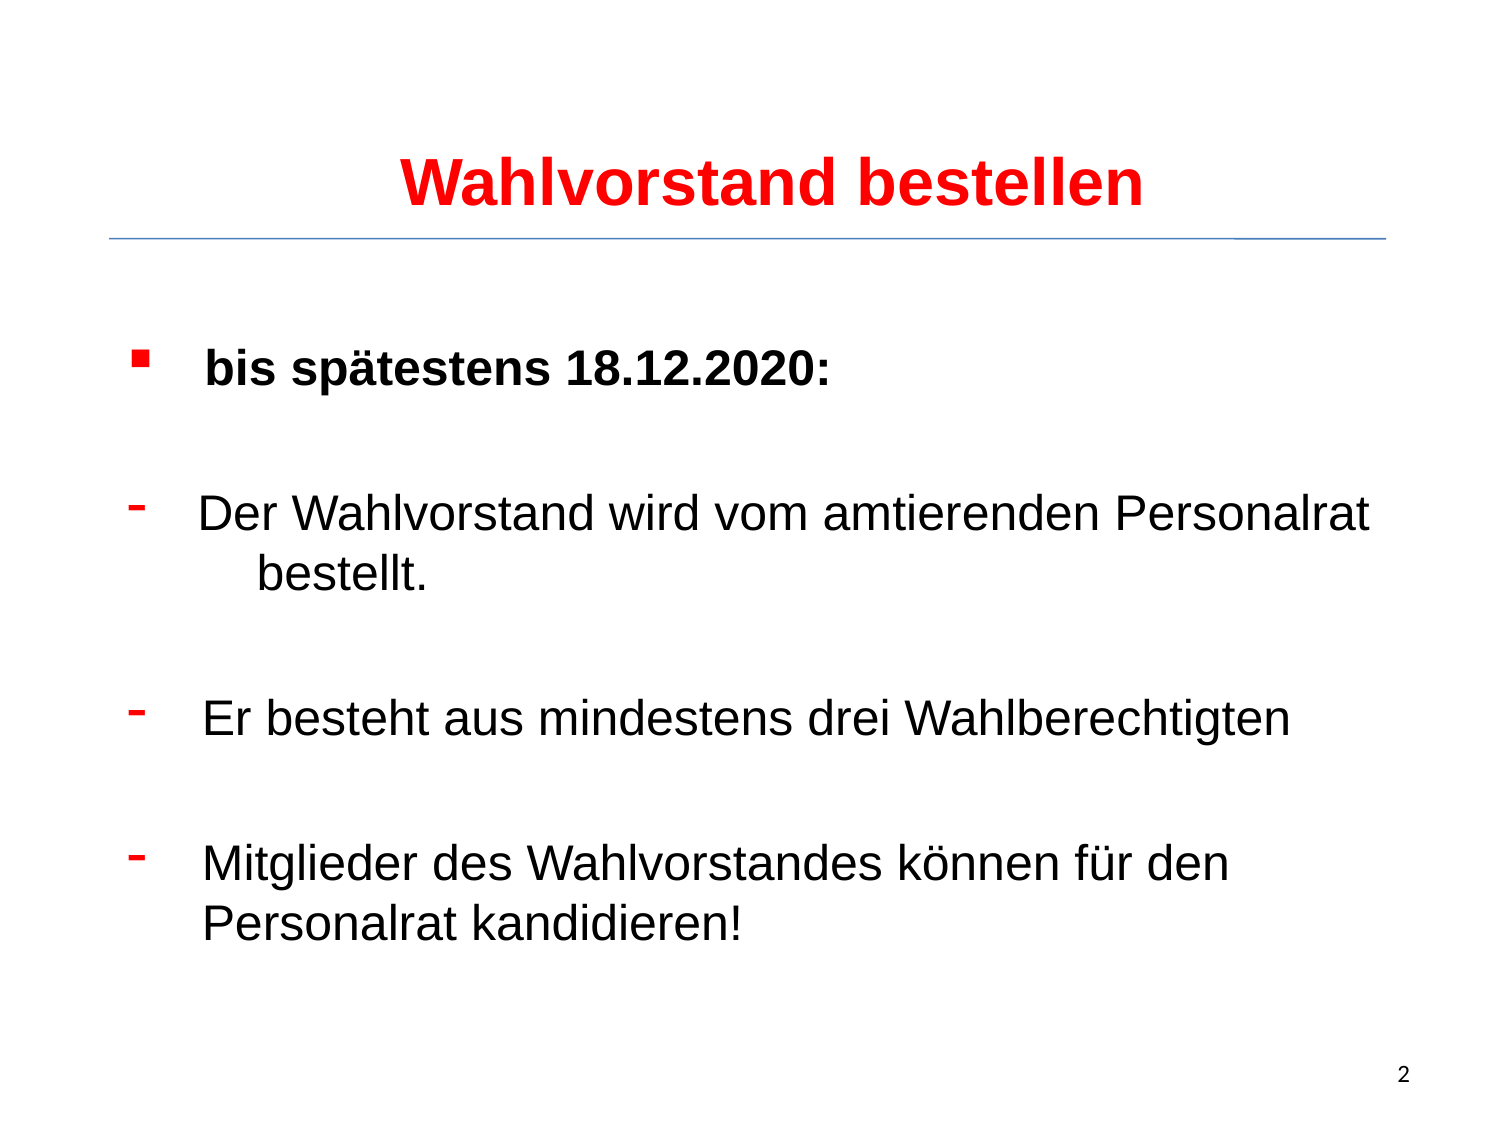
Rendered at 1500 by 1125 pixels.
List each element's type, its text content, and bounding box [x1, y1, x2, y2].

text_box 2 [1074, 1042, 1425, 1103]
text_box Wahlvorstand bestellen [123, 80, 1423, 243]
text_box bis spätestens 18.12.2020: Der Wahlvorstand wird vom amtierenden Personalrat bestellt. Er besteht aus mindestens drei Wahlberechtigten Mitglieder des Wahlvorstandes können für den Personalrat kandidieren! [112, 243, 1435, 1043]
